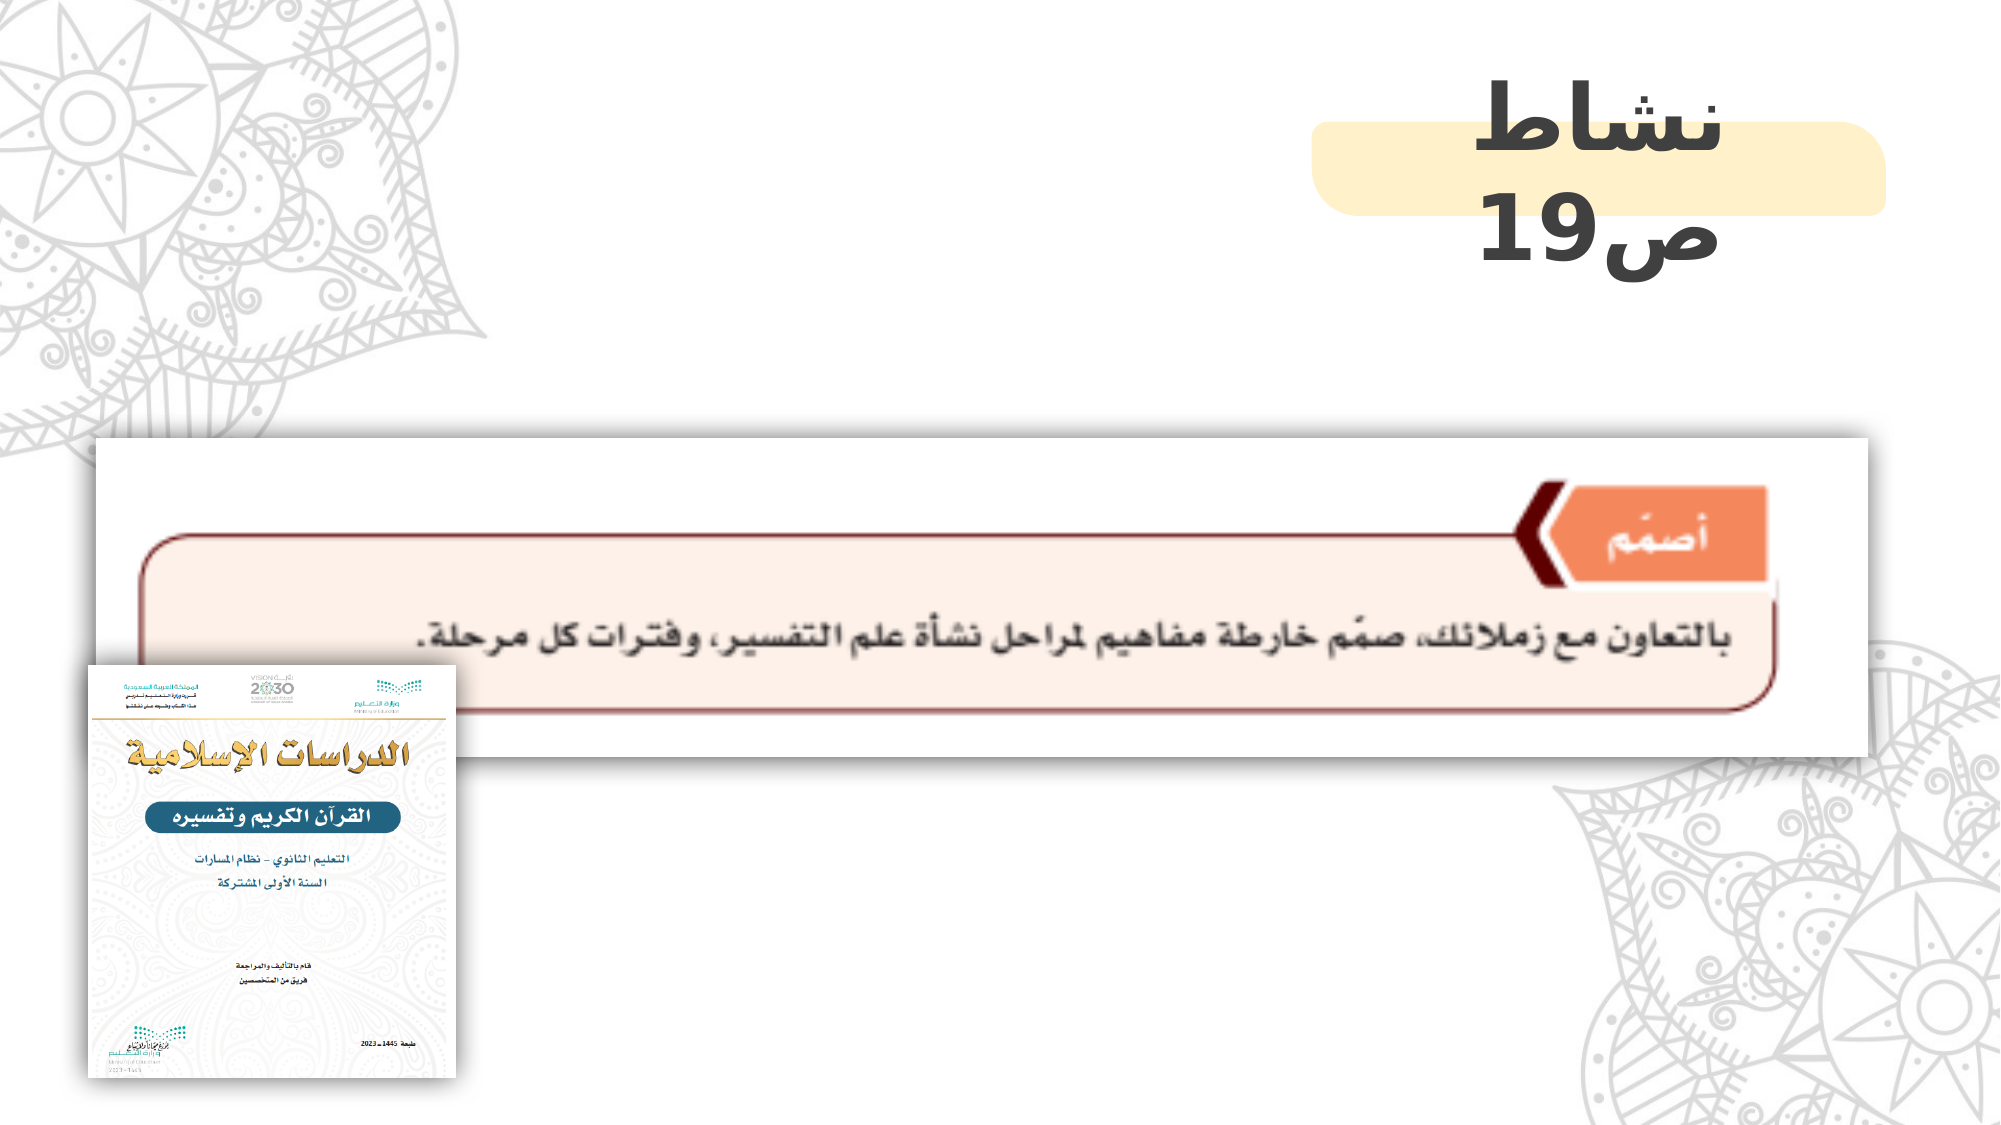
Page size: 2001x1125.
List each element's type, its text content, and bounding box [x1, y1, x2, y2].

picture [0, 0, 2001, 1125]
text_box نشاط ص19 [1311, 121, 1886, 216]
